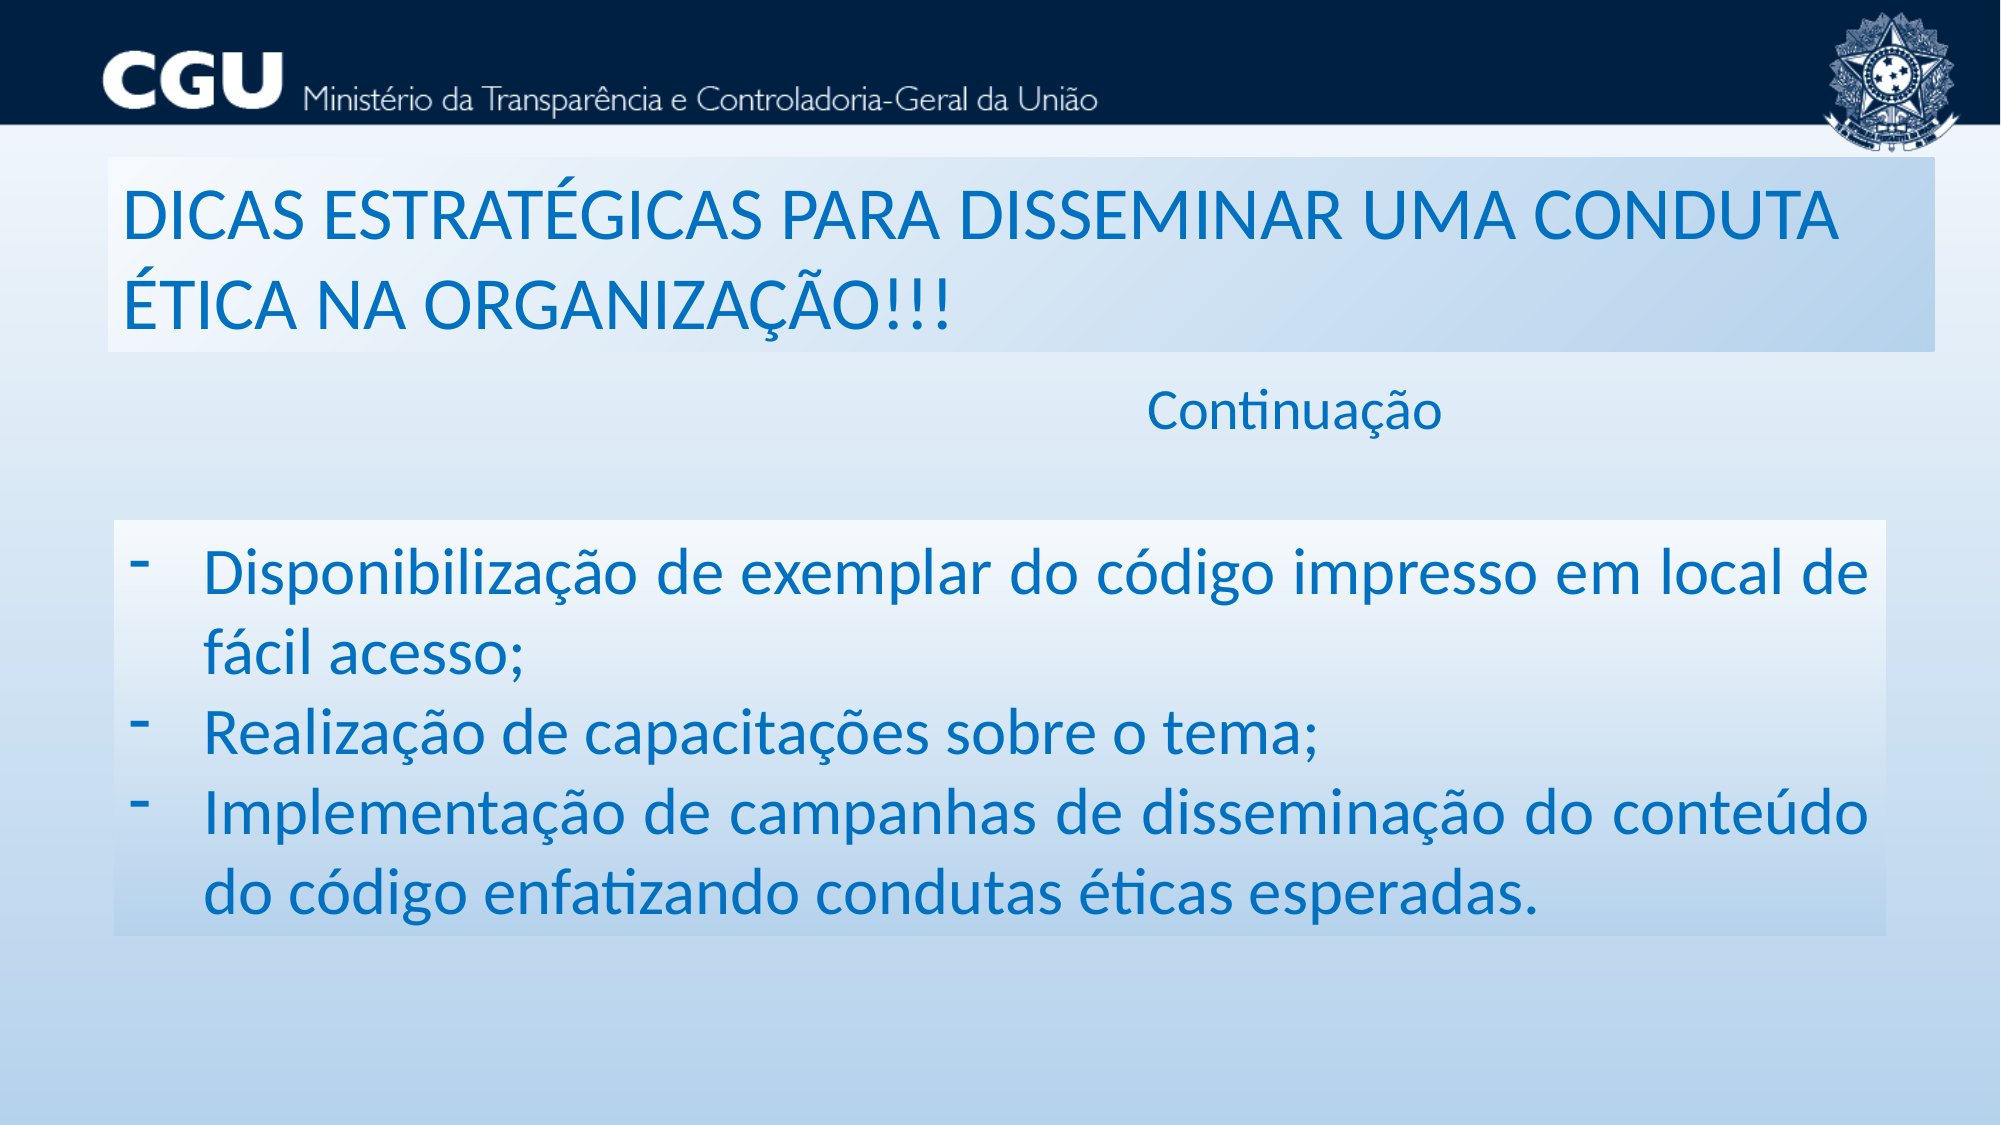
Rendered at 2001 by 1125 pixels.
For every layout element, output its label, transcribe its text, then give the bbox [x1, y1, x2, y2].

text_box DICAS ESTRATÉGICAS PARA DISSEMINAR UMA CONDUTA ÉTICA NA ORGANIZAÇÃO!!! [108, 157, 1935, 352]
text_box Continuação [1132, 364, 1676, 449]
text_box Disponibilização de exemplar do código impresso em local de fácil acesso; Realização de capacitações sobre o tema; Implementação de campanhas de disseminação do conteúdo do código enfatizando condutas éticas esperadas. [113, 520, 1886, 936]
picture [0, 0, 2001, 1125]
